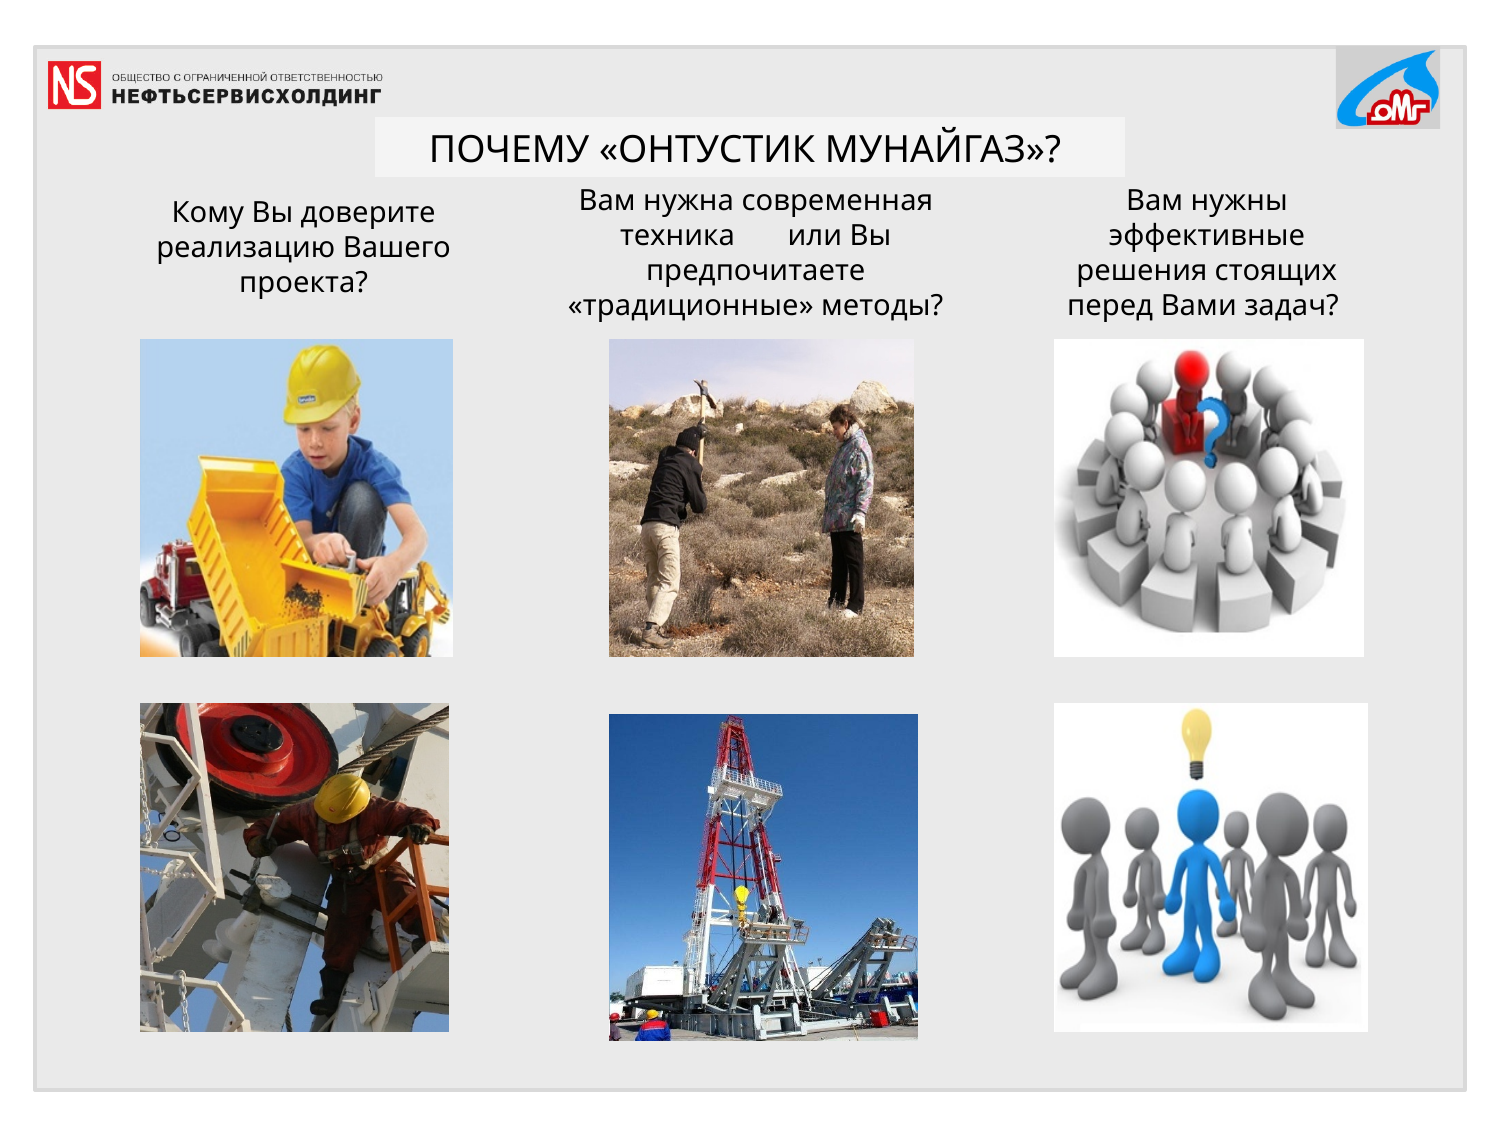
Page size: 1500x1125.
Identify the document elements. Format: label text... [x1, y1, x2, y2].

picture [1335, 46, 1441, 130]
text_box Вам нужна современная техника или Вы предпочитаете «традиционные» методы? [538, 175, 973, 305]
picture [140, 339, 453, 657]
text_box ПОЧЕМУ «ОНТУСТИК МУНАЙГАЗ»? [374, 117, 1125, 177]
picture [609, 714, 918, 1041]
text_box Кому Вы доверите реализацию Вашего проекта? [140, 187, 467, 329]
text_box Вам нужны эффективные решения стоящих перед Вами задач? [1042, 175, 1371, 340]
text_box [33, 45, 1467, 1092]
picture [1054, 339, 1365, 657]
picture [46, 58, 391, 110]
picture [1054, 702, 1369, 1033]
picture [609, 339, 915, 657]
picture [140, 702, 449, 1032]
